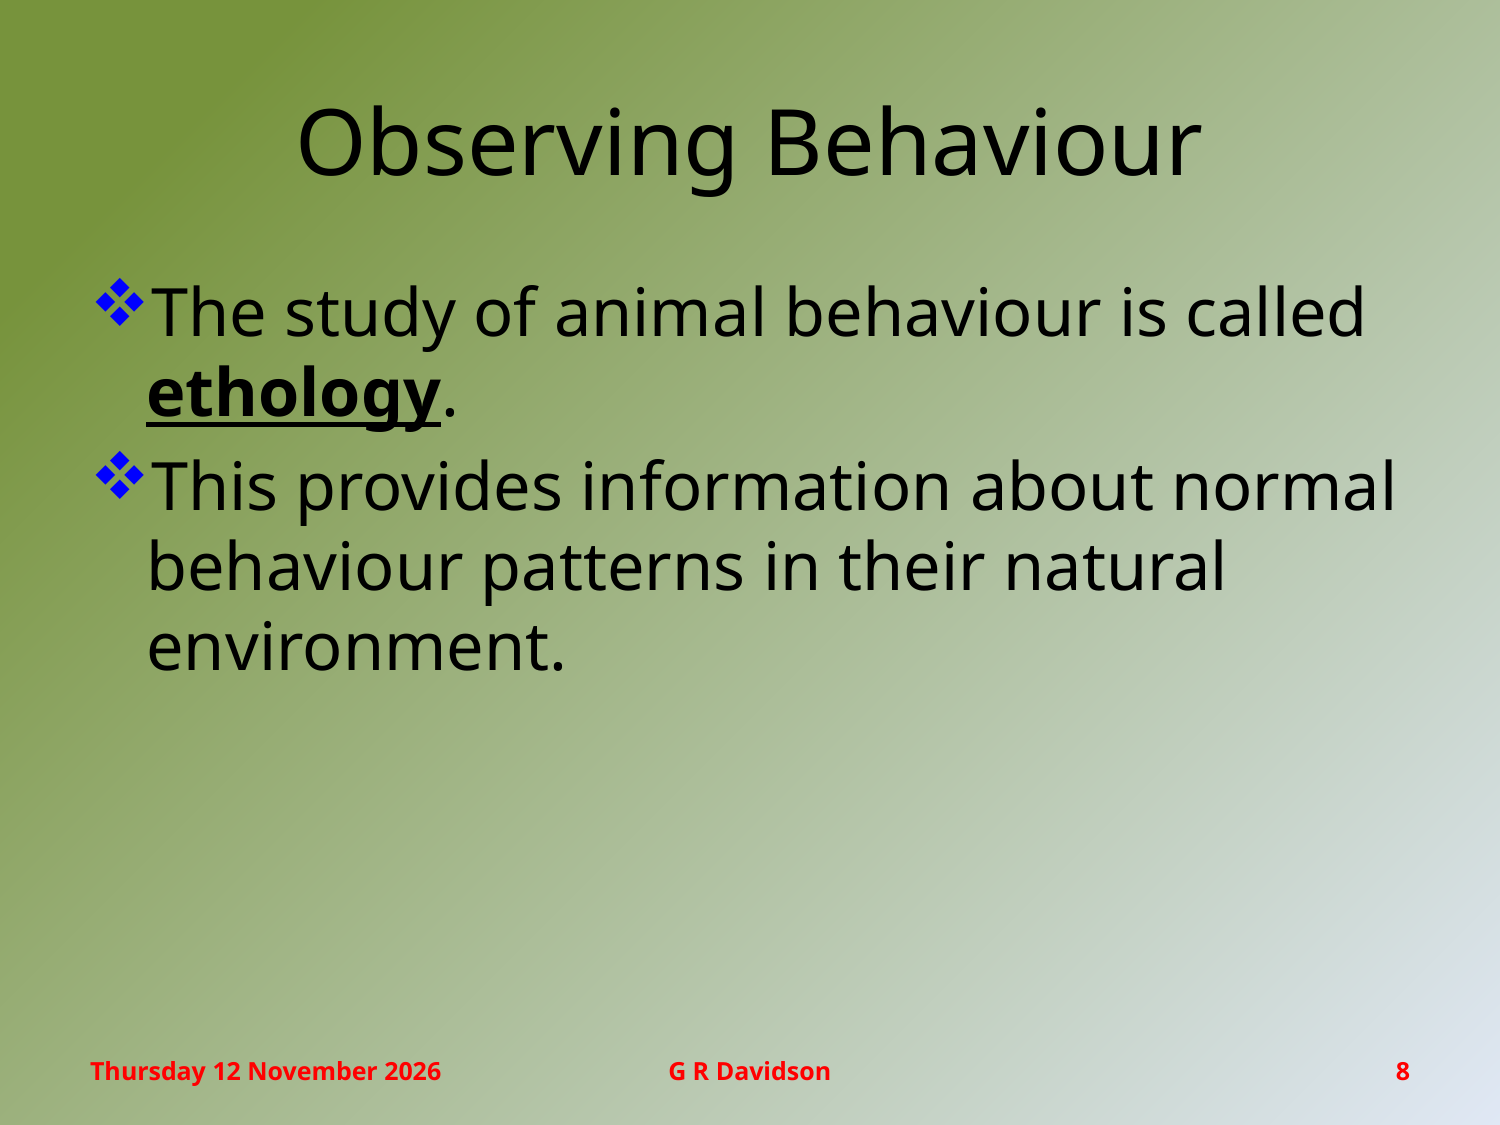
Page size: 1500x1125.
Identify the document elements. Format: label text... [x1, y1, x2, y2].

footer G R Davidson [512, 1042, 988, 1103]
list The study of animal behaviour is called ethology. This provides information about normal behaviour patterns in their natural environment. [75, 262, 1425, 1005]
slide_number 8 [1074, 1042, 1425, 1103]
title Observing Behaviour [75, 45, 1425, 233]
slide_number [75, 1042, 512, 1103]
